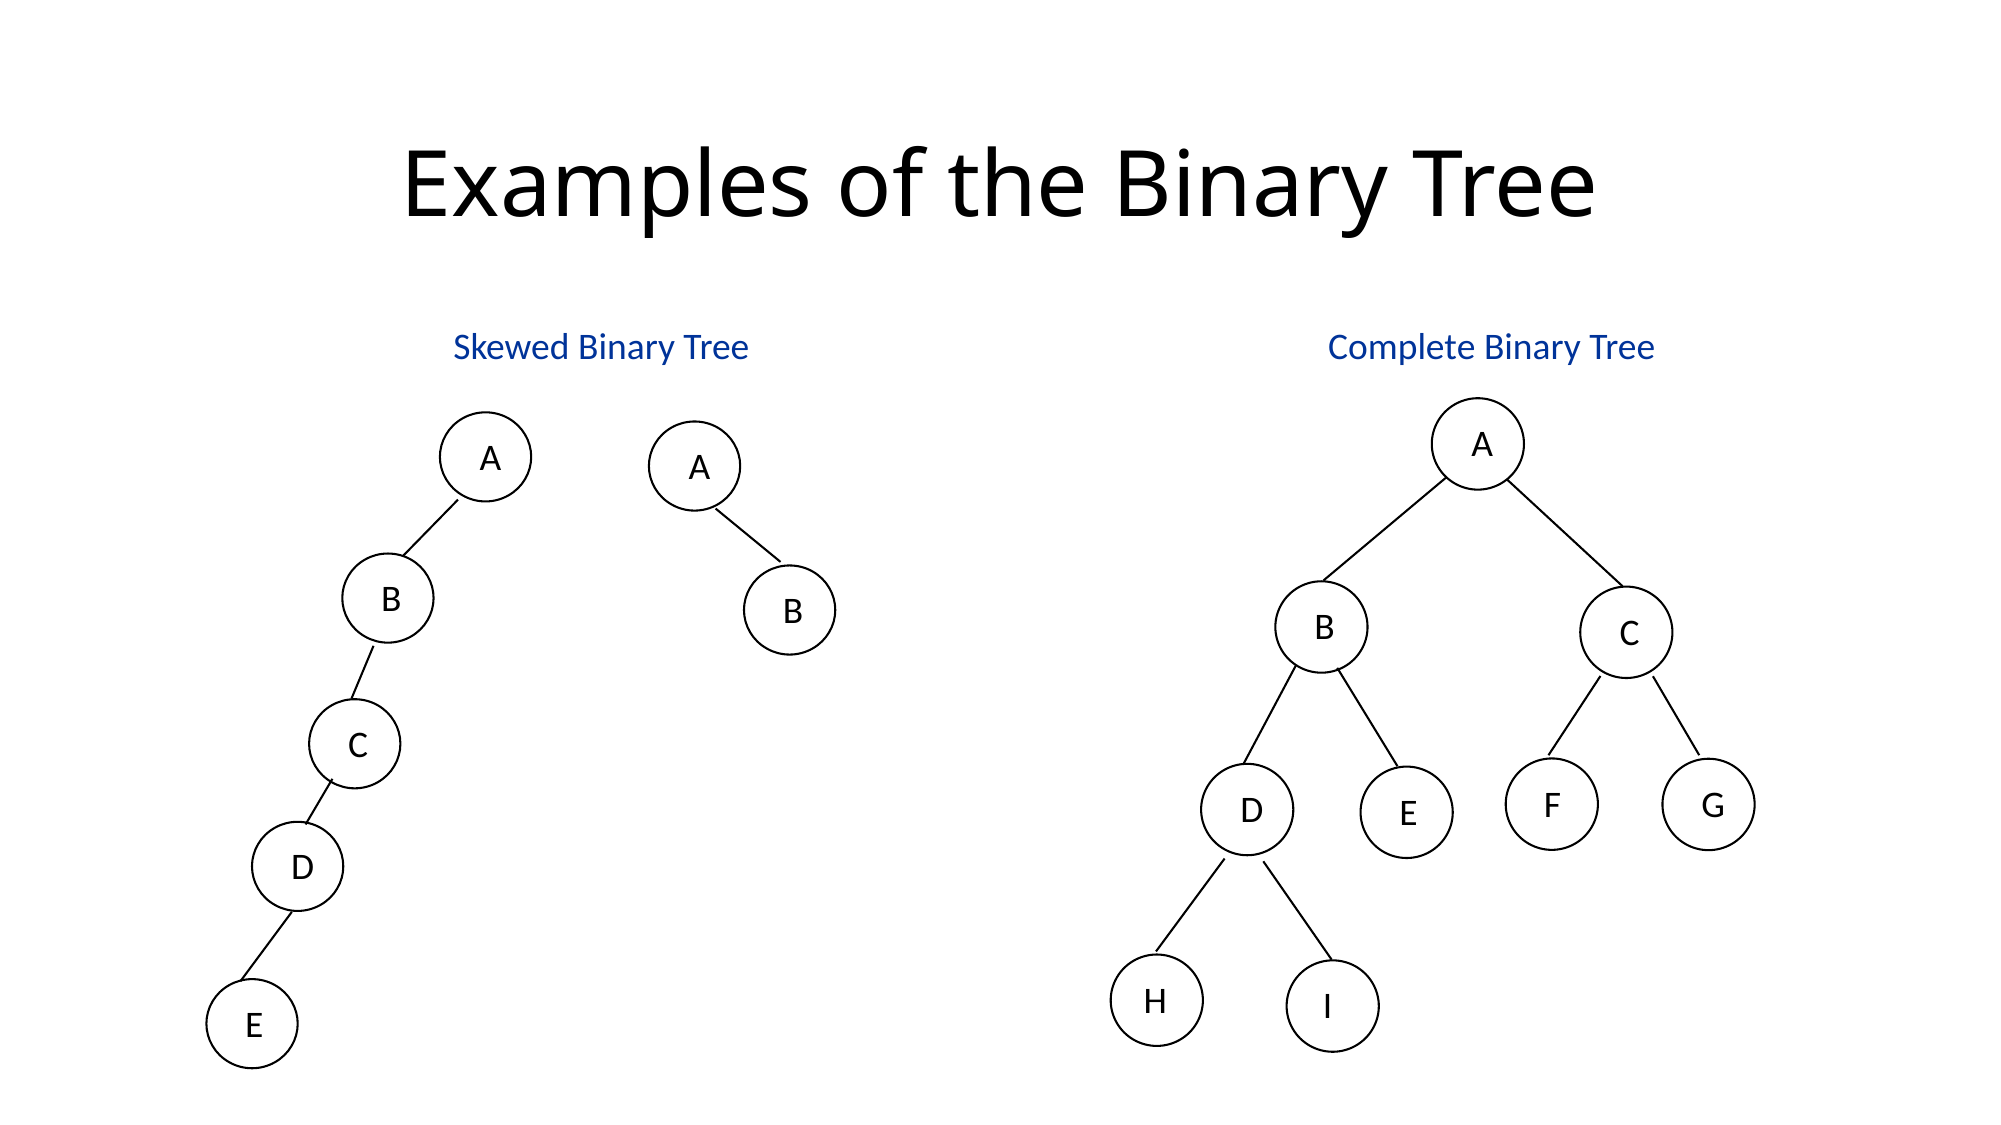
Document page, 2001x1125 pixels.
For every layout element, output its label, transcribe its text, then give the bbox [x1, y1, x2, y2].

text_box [206, 314, 836, 1069]
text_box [1110, 314, 1755, 1052]
title Examples of the Binary Tree [137, 59, 1863, 315]
